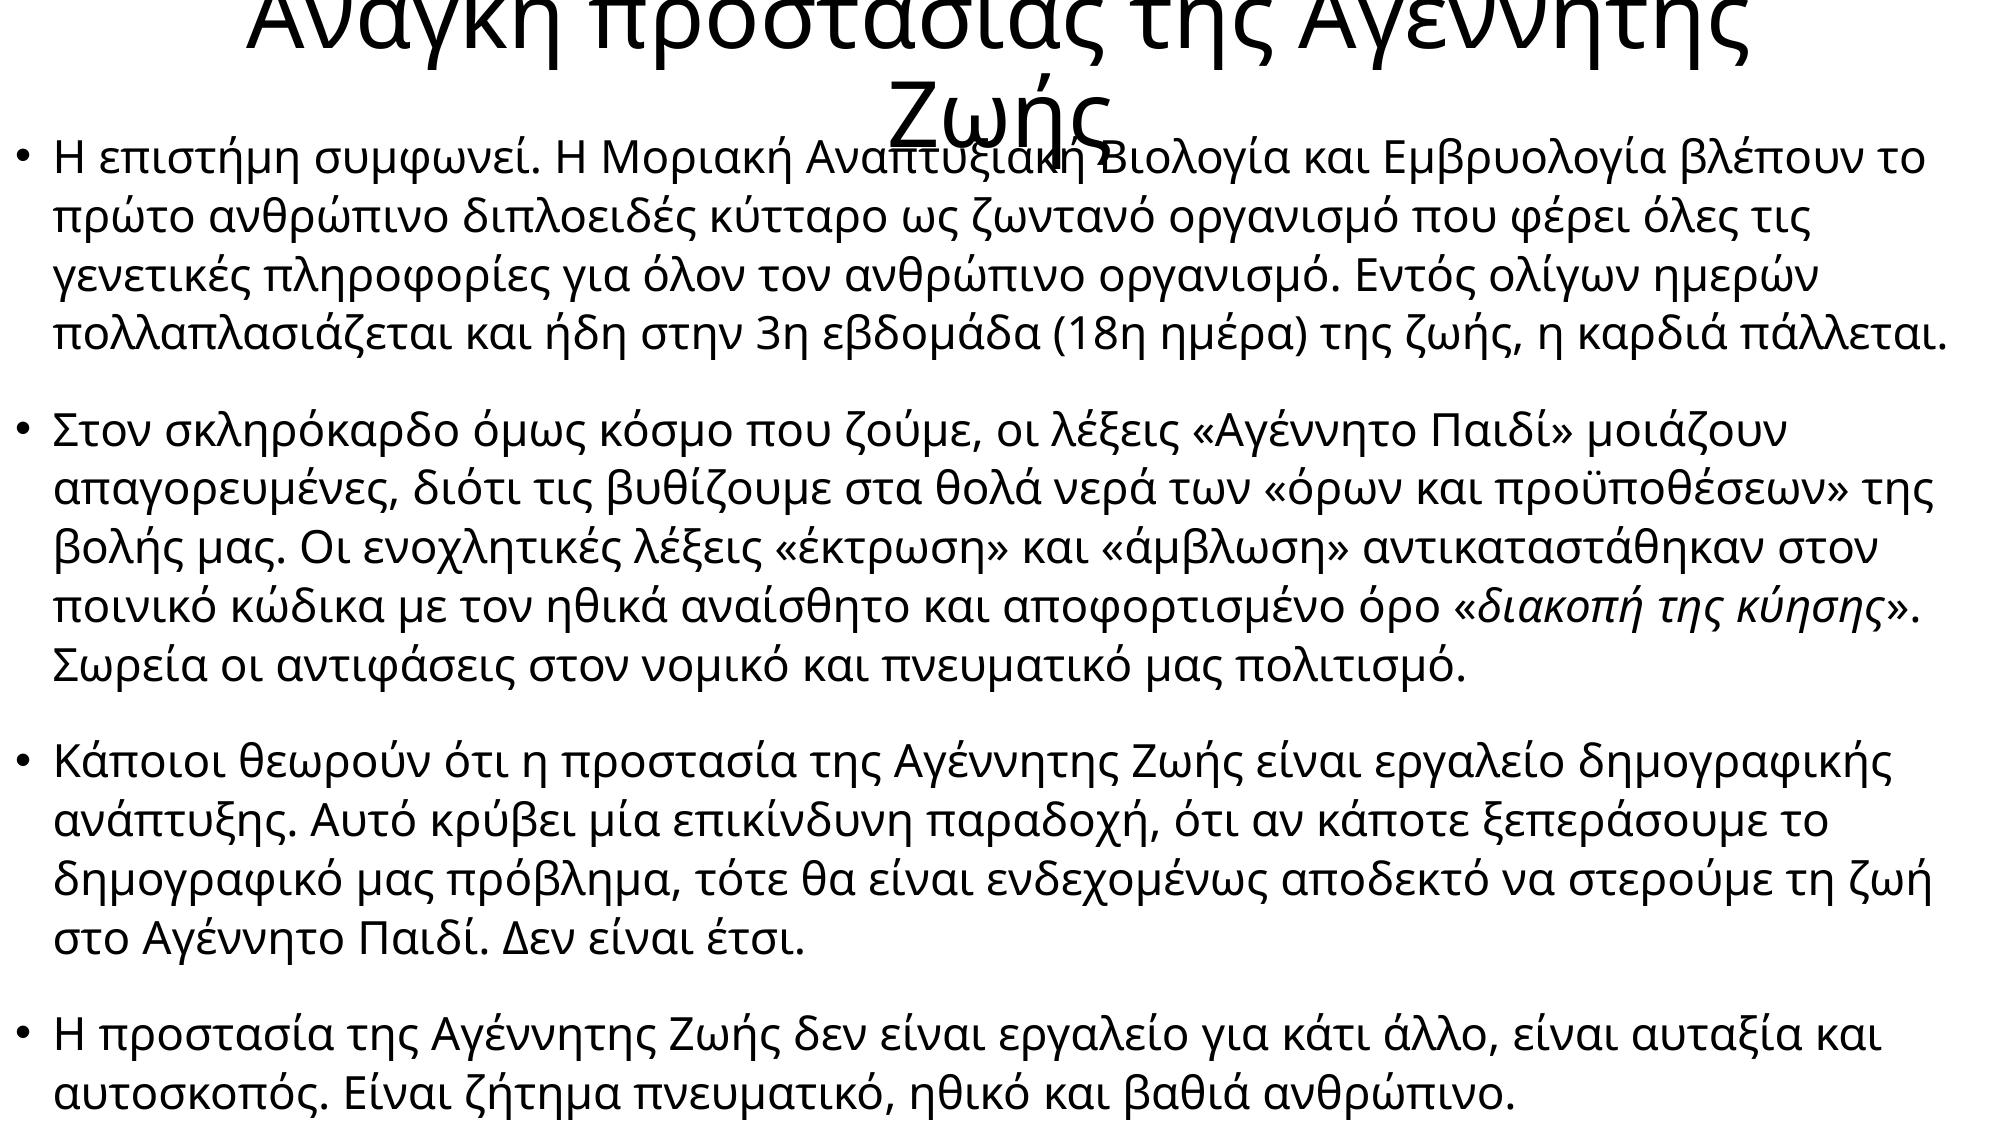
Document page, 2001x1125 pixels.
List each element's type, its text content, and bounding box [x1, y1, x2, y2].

list Η επιστήμη συμφωνεί. Η Μοριακή Αναπτυξιακή Βιολογία και Εμβρυολογία βλέπουν το πρώτο ανθρώπινο διπλοειδές κύτταρο ως ζωντανό οργανισμό που φέρει όλες τις γενετικές πληροφορίες για όλον τον ανθρώπινο οργανισμό. Εντός ολίγων ημερών πολλαπλασιάζεται και ήδη στην 3η εβδομάδα (18η ημέρα) της ζωής, η καρδιά πάλλεται. Στον σκληρόκαρδο όμως κόσμο που ζούμε, οι λέξεις «Αγέννητο Παιδί» μοιάζουν απαγορευμένες, διότι τις βυθίζουμε στα θολά νερά των «όρων και προϋποθέσεων» της βολής μας. Οι ενοχλητικές λέξεις «έκτρωση» και «άμβλωση» αντικαταστάθηκαν στον ποινικό κώδικα με τον ηθικά αναίσθητο και αποφορτισμένο όρο «διακοπή της κύησης». Σωρεία οι αντιφάσεις στον νομικό και πνευματικό μας πολιτισμό. Κάποιοι θεωρούν ότι η προστασία της Αγέννητης Ζωής είναι εργαλείο δημογραφικής ανάπτυξης. Αυτό κρύβει μία επικίνδυνη παραδοχή, ότι αν κάποτε ξεπεράσουμε το δημογραφικό μας πρόβλημα, τότε θα είναι ενδεχομένως αποδεκτό να στερούμε τη ζωή στο Αγέννητο Παιδί. Δεν είναι έτσι. Η προστασία της Αγέννητης Ζωής δεν είναι εργαλείο για κάτι άλλο, είναι αυταξία και αυτοσκοπός. Είναι ζήτημα πνευματικό, ηθικό και βαθιά ανθρώπινο. [0, 116, 2000, 1125]
title Ανάγκη προστασίας της Αγέννητης Ζωής [137, 3, 1863, 116]
